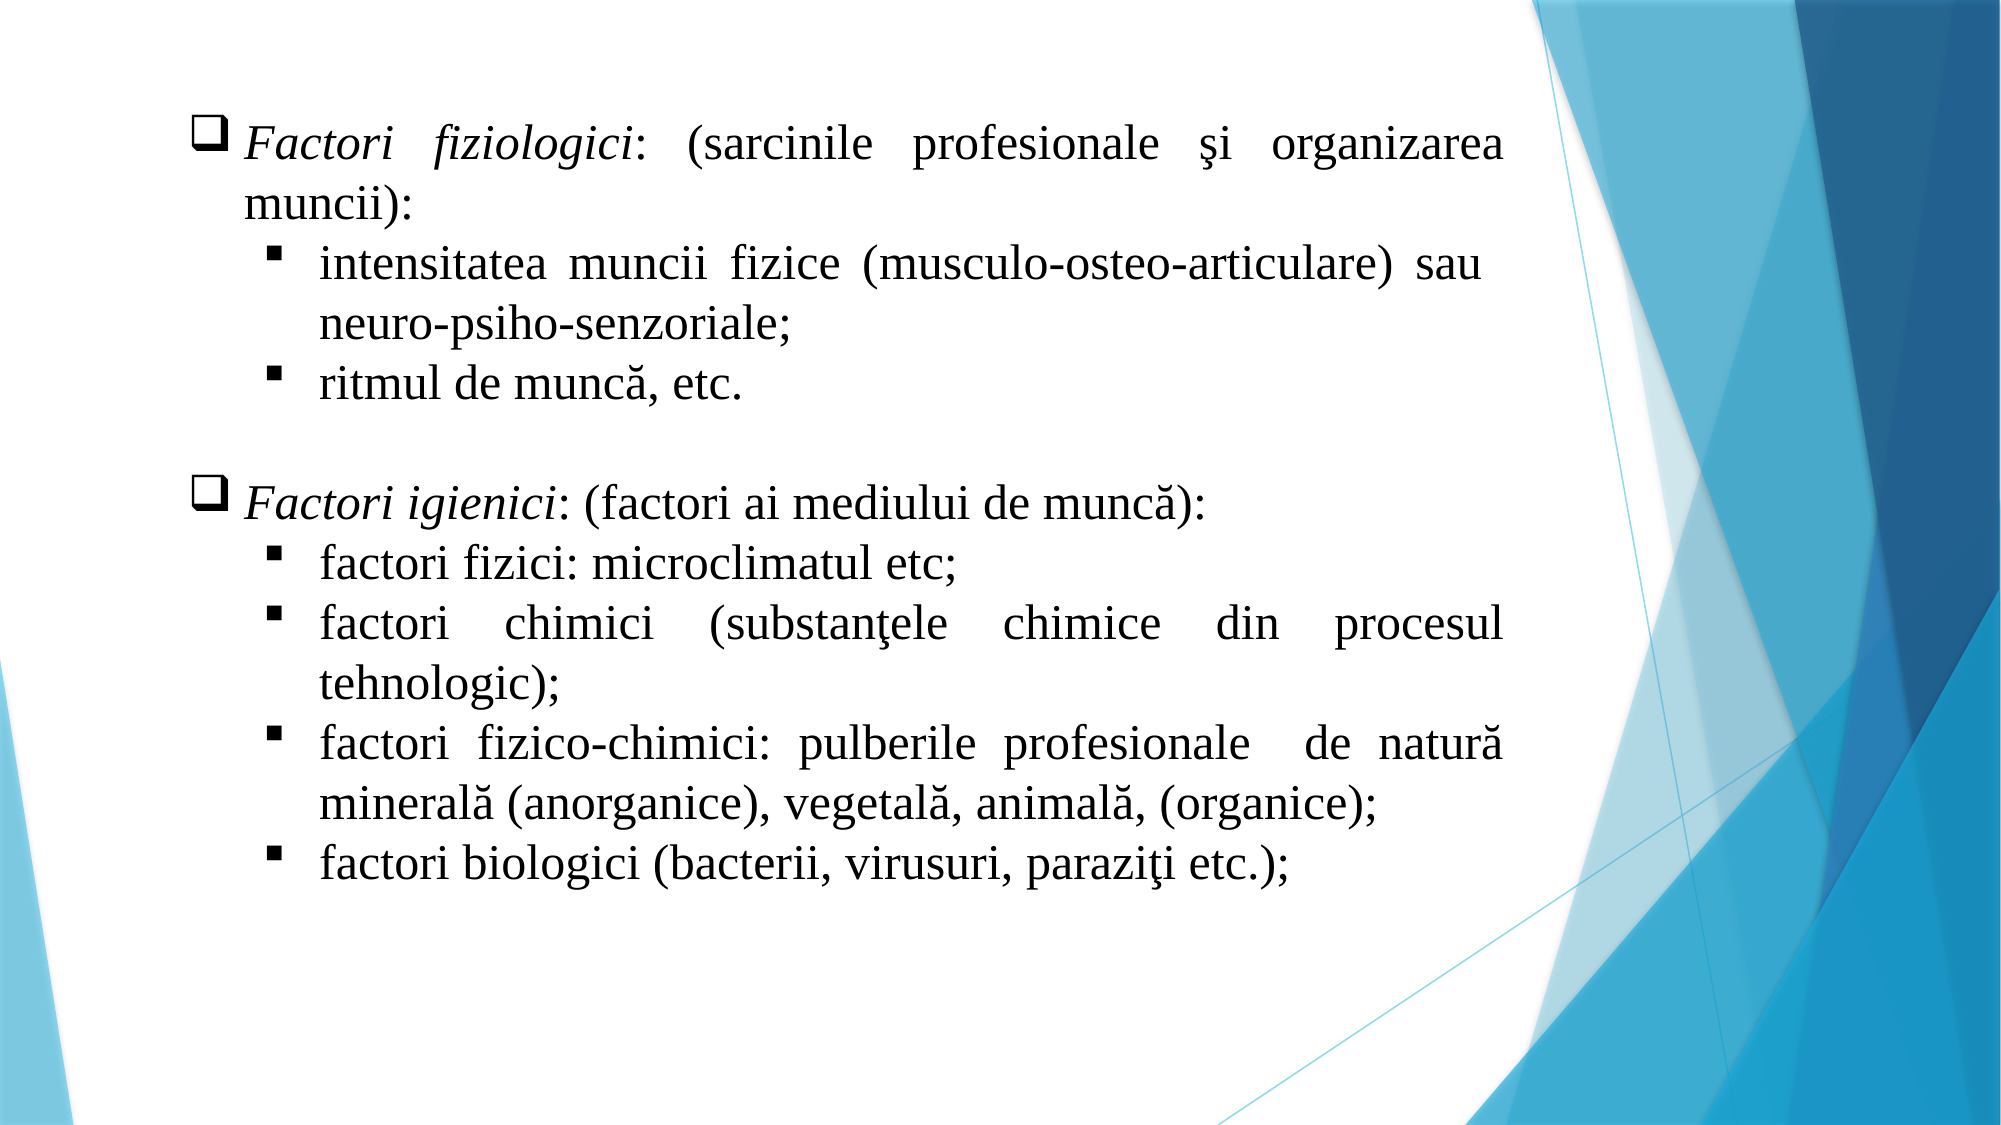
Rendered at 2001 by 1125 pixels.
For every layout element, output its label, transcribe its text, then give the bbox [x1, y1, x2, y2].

text_box Factori fiziologici: (sarcinile profesionale şi organizarea muncii): intensitatea muncii fizice (musculo-osteo-articulare) sau neuro-psiho-senzoriale; ritmul de muncă, etc. Factori igienici: (factori ai mediului de muncă): factori fizici: microclimatul etc; factori chimici (substanţele chimice din procesul tehnologic); factori fizico-chimici: pulberile profesionale de natură minerală (anorganice), vegetală, animală, (organice); factori biologici (bacterii, virusuri, paraziţi etc.); [173, 101, 1520, 897]
